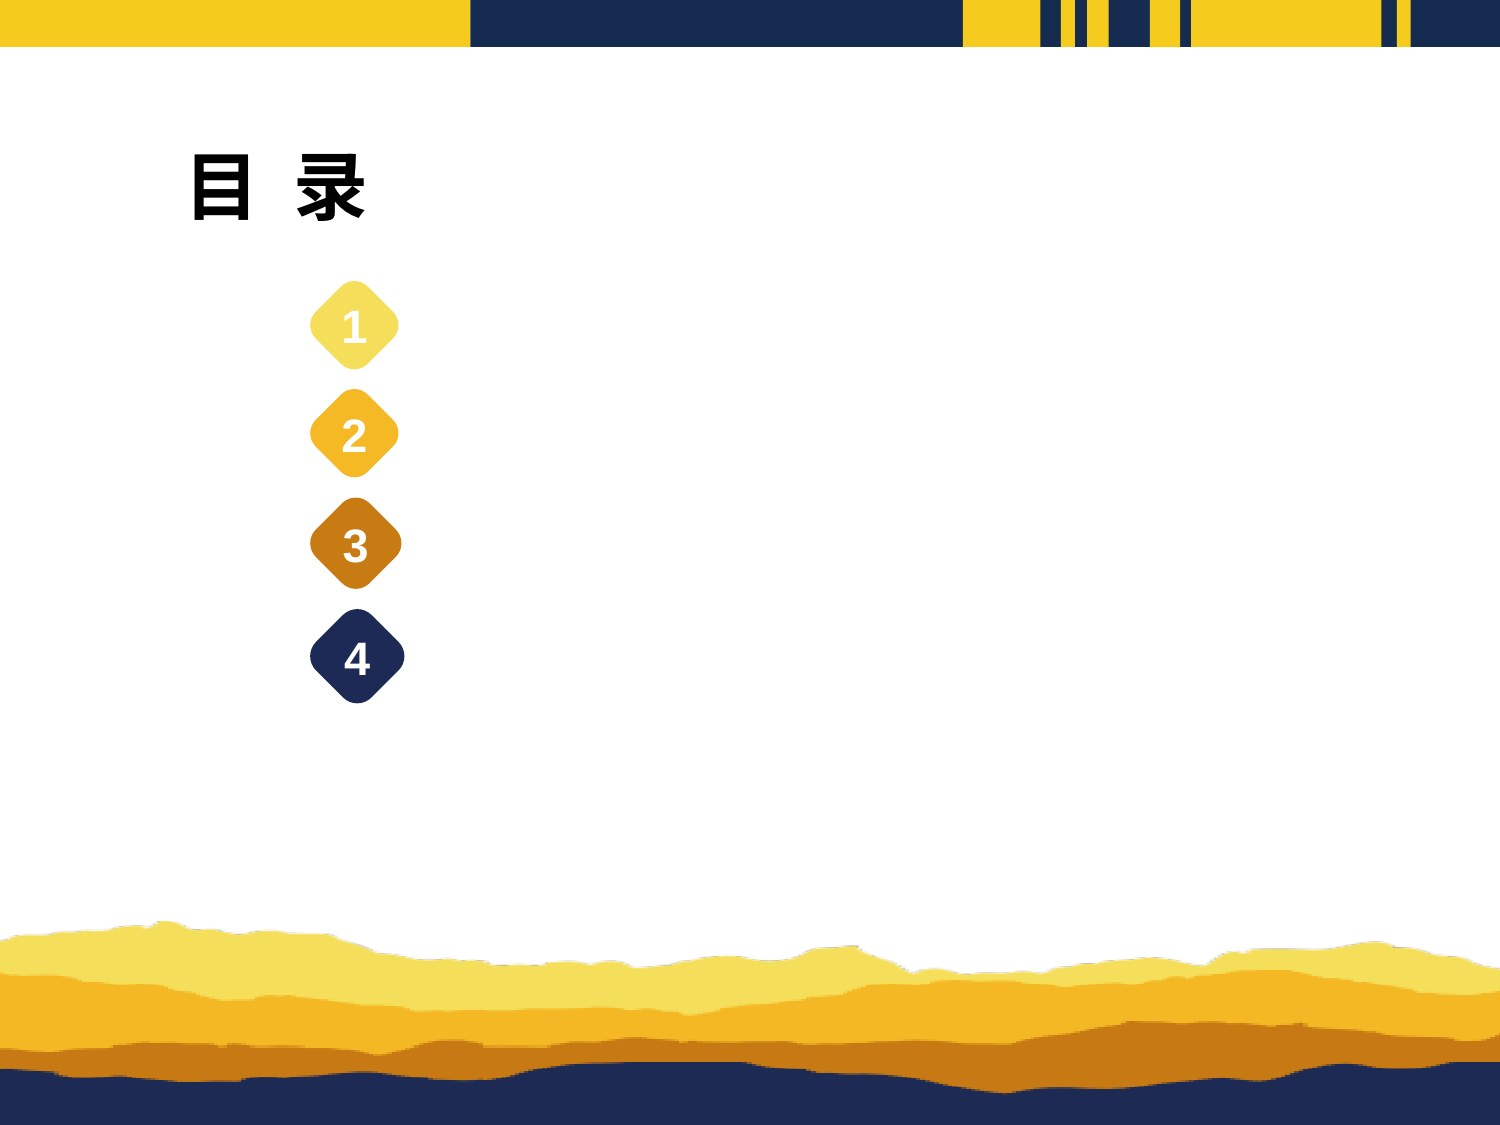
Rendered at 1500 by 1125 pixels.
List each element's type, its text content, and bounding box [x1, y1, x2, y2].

text_box 4 [309, 608, 406, 705]
text_box [962, 0, 1041, 48]
text_box 2 [309, 388, 400, 479]
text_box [0, 921, 1500, 1125]
text_box [1149, 0, 1181, 48]
text_box [1060, 0, 1076, 48]
text_box [1181, 0, 1190, 48]
text_box [1086, 0, 1110, 48]
text_box 1 [309, 280, 400, 371]
text_box [1412, 0, 1500, 48]
text_box 3 [309, 496, 403, 590]
text_box [1190, 0, 1382, 48]
text_box [1396, 0, 1412, 48]
text_box [1110, 0, 1149, 48]
text_box [1382, 0, 1396, 48]
text_box [0, 0, 469, 48]
text_box [1041, 0, 1060, 48]
text_box 目 录 [128, 132, 426, 237]
text_box [469, 0, 962, 48]
text_box [1076, 0, 1086, 48]
